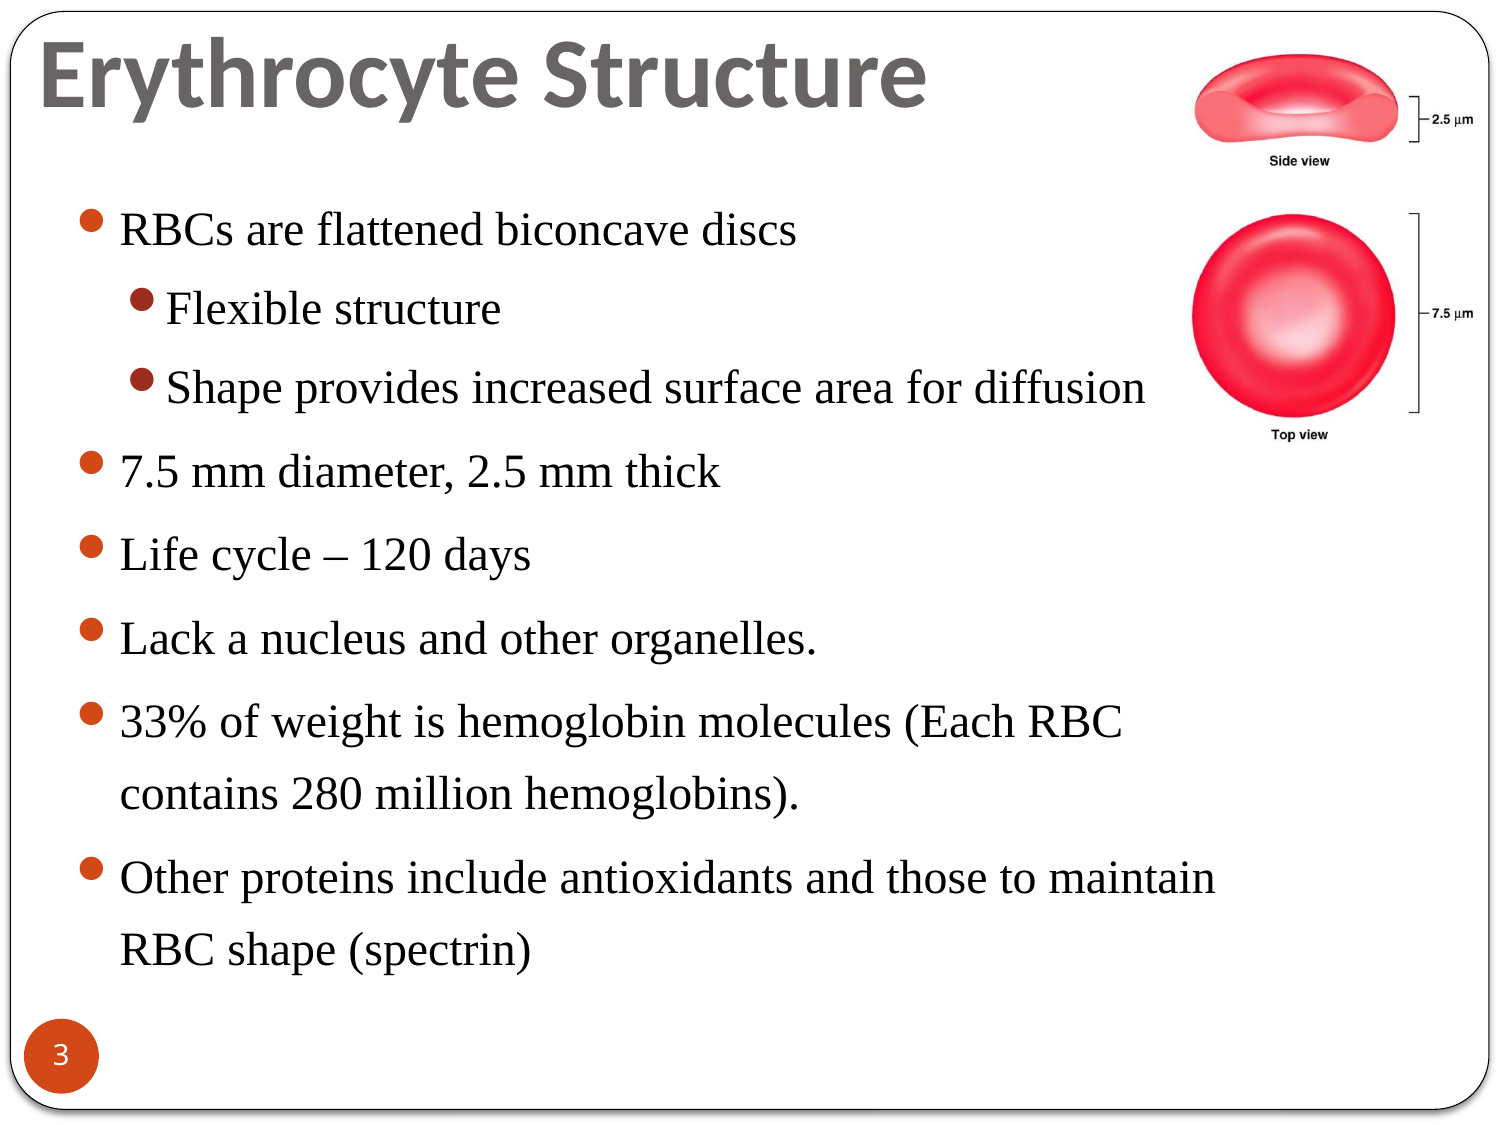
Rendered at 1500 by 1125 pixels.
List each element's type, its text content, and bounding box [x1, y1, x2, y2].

slide_number 3 [23, 1018, 99, 1094]
title Erythrocyte Structure [23, 0, 985, 136]
list RBCs are flattened biconcave discs Flexible structure Shape provides increased surface area for diffusion 7.5 mm diameter, 2.5 mm thick Life cycle – 120 days Lack a nucleus and other organelles. 33% of weight is hemoglobin molecules (Each RBC contains 280 million hemoglobins). Other proteins include antioxidants and those to maintain RBC shape (spectrin) [61, 175, 1249, 988]
picture [1187, 49, 1479, 451]
